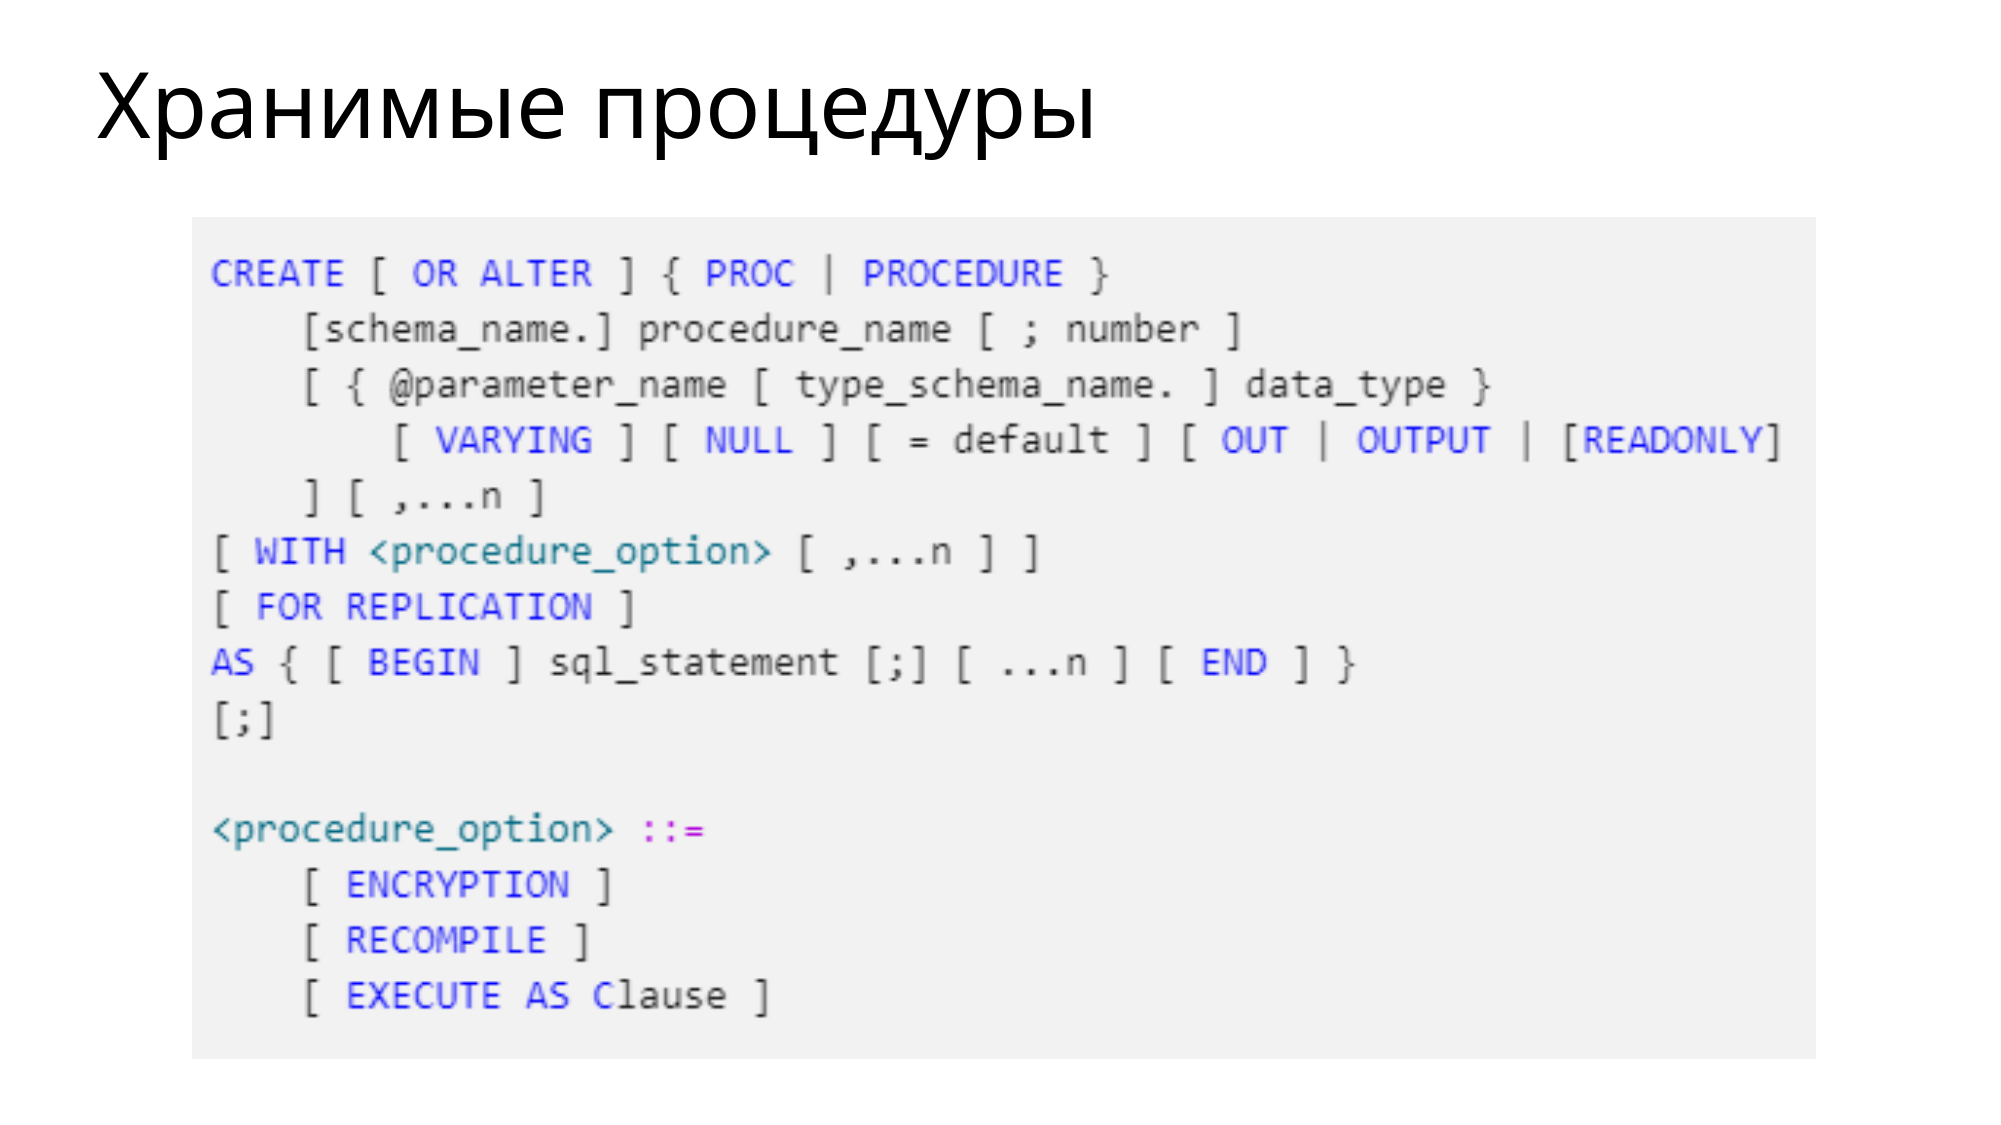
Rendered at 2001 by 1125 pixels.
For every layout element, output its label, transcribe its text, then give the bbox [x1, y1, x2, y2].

title Хранимые процедуры [82, 0, 1808, 218]
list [191, 217, 1816, 1059]
